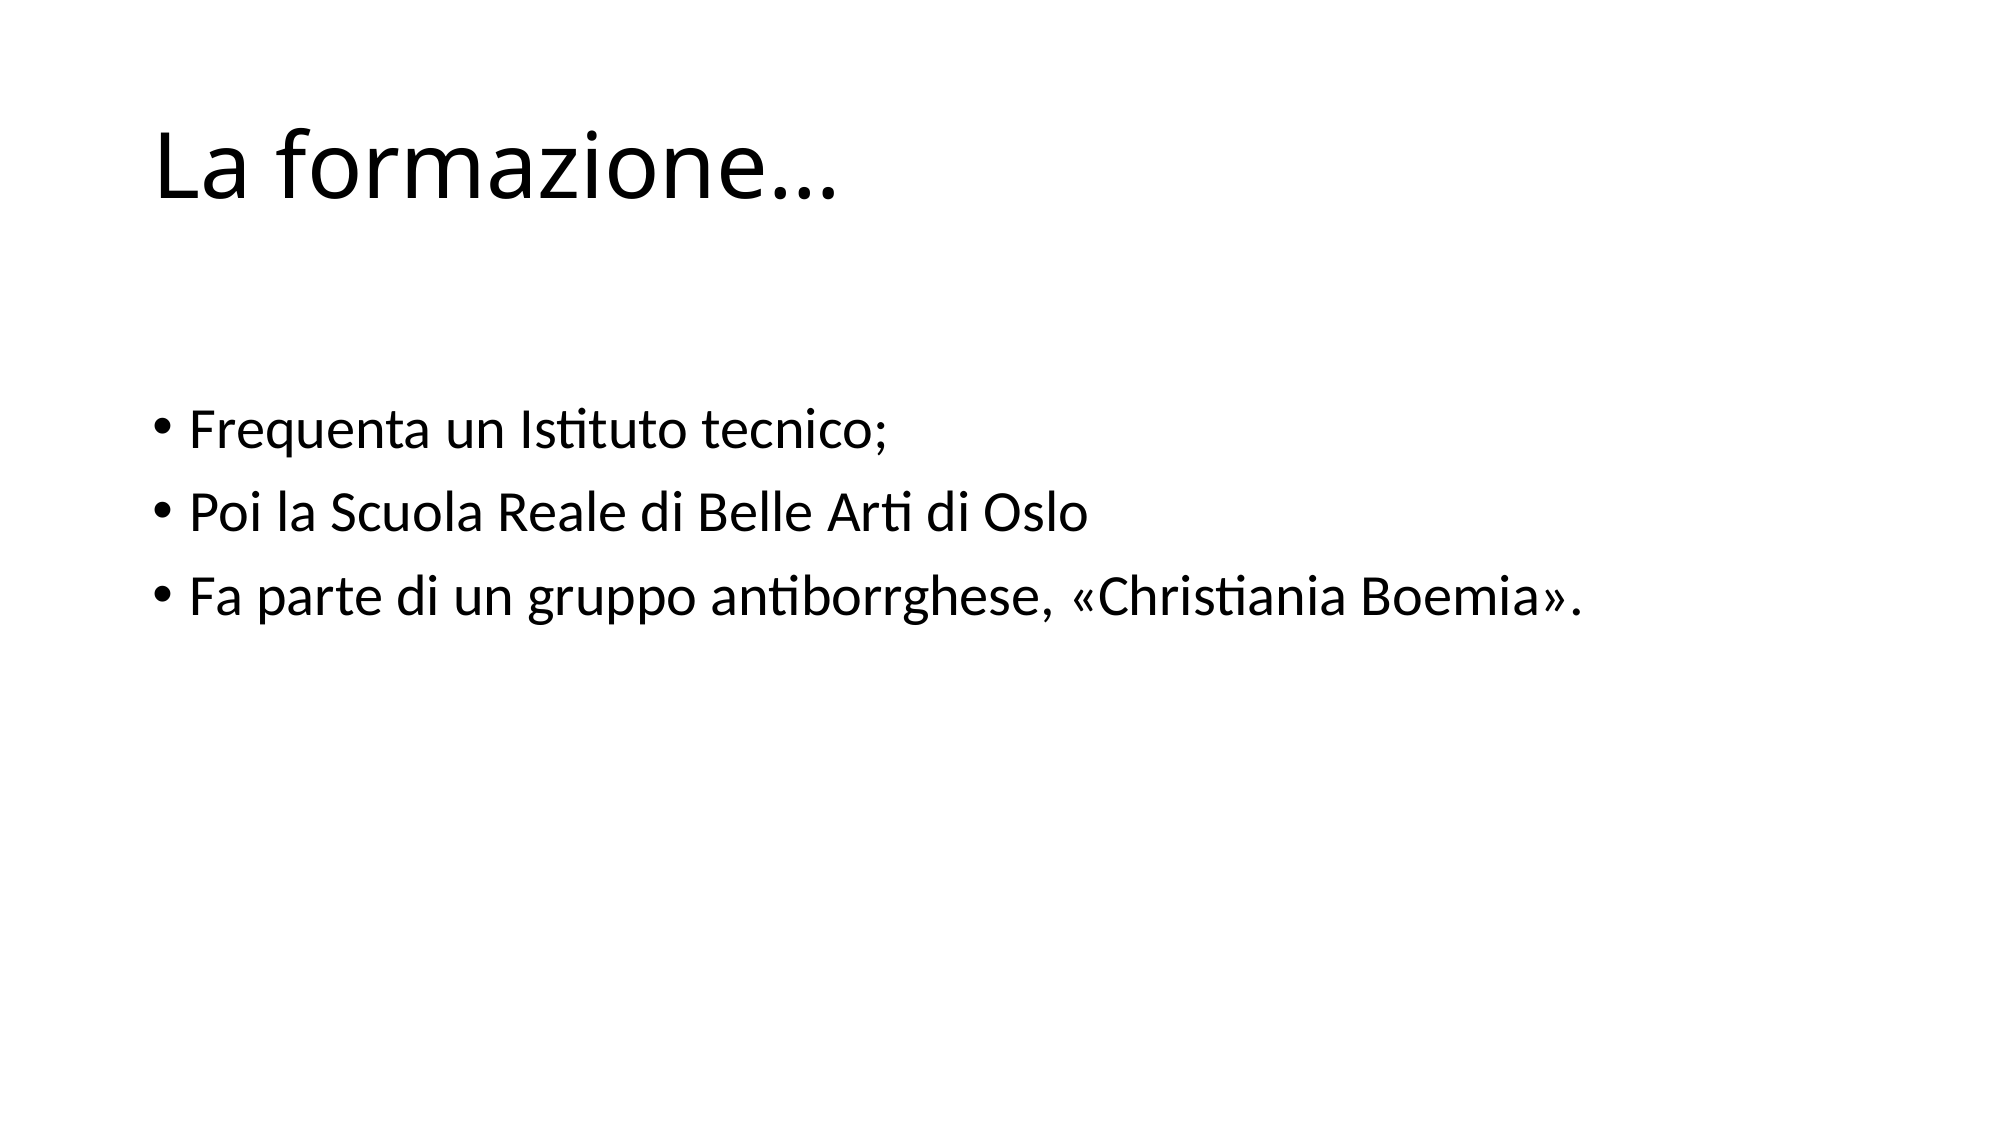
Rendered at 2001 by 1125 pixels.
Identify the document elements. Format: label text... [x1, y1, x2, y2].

list Frequenta un Istituto tecnico; Poi la Scuola Reale di Belle Arti di Oslo Fa parte di un gruppo antiborrghese, «Christiania Boemia». [137, 299, 1863, 724]
title La formazione… [137, 59, 1863, 278]
